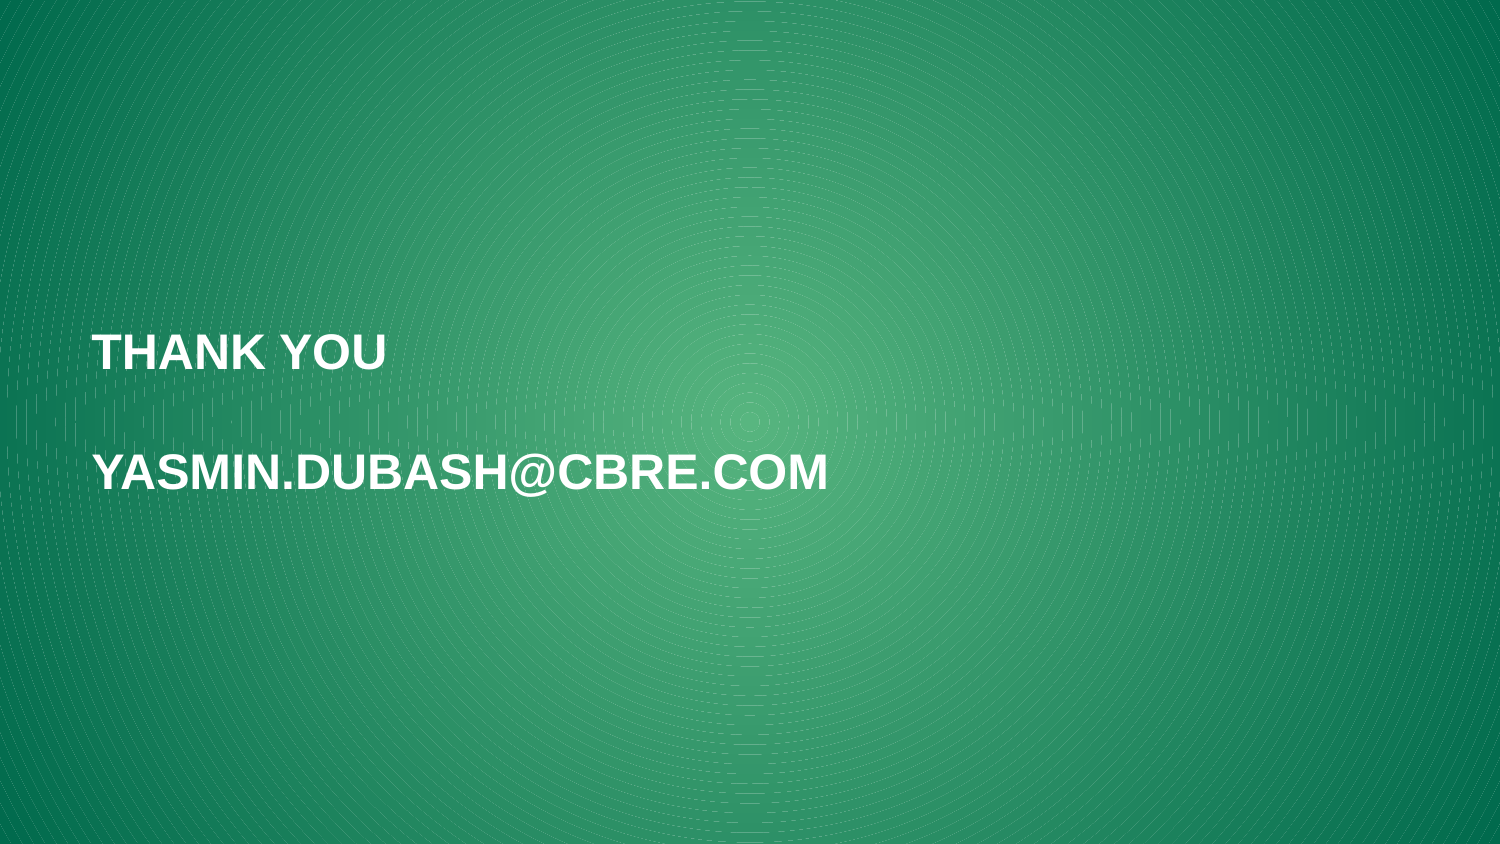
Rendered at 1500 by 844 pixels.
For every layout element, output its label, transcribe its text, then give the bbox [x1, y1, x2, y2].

text_box Thank you Yasmin.Dubash@cbre.com [76, 312, 969, 590]
